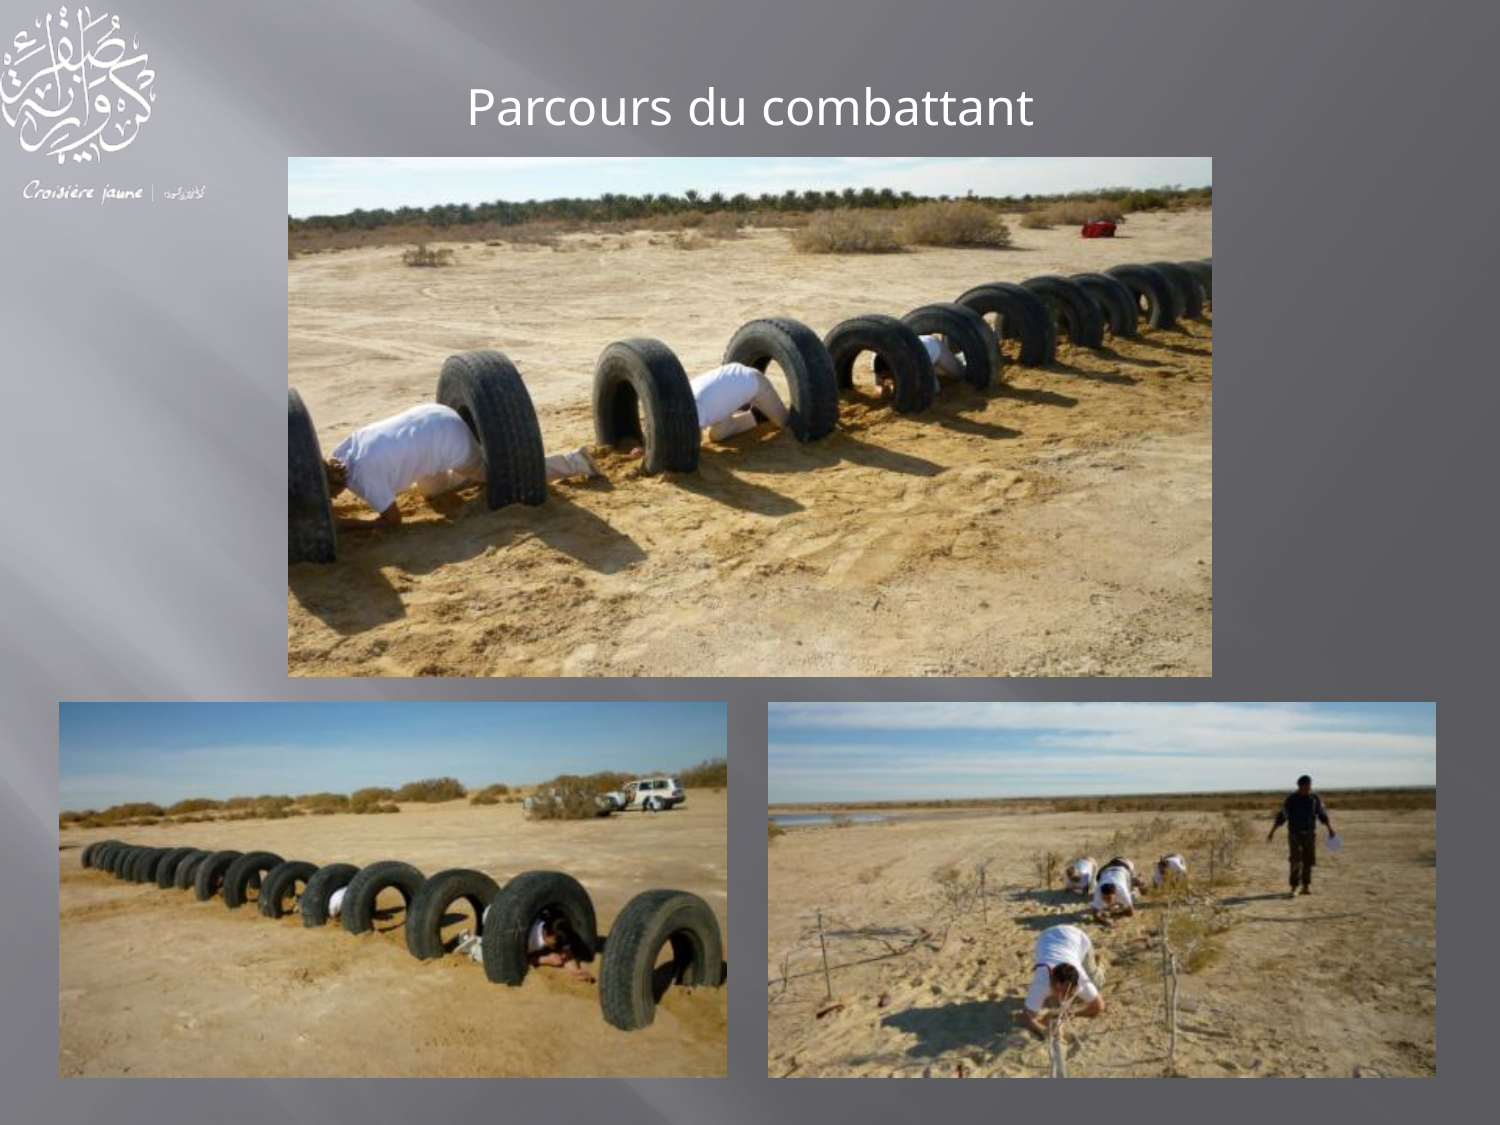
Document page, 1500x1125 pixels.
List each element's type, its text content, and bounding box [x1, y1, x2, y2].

picture [288, 157, 1213, 677]
picture [768, 702, 1436, 1078]
picture [0, 5, 205, 206]
picture [59, 702, 727, 1078]
text_box Parcours du combattant [244, 35, 1426, 175]
